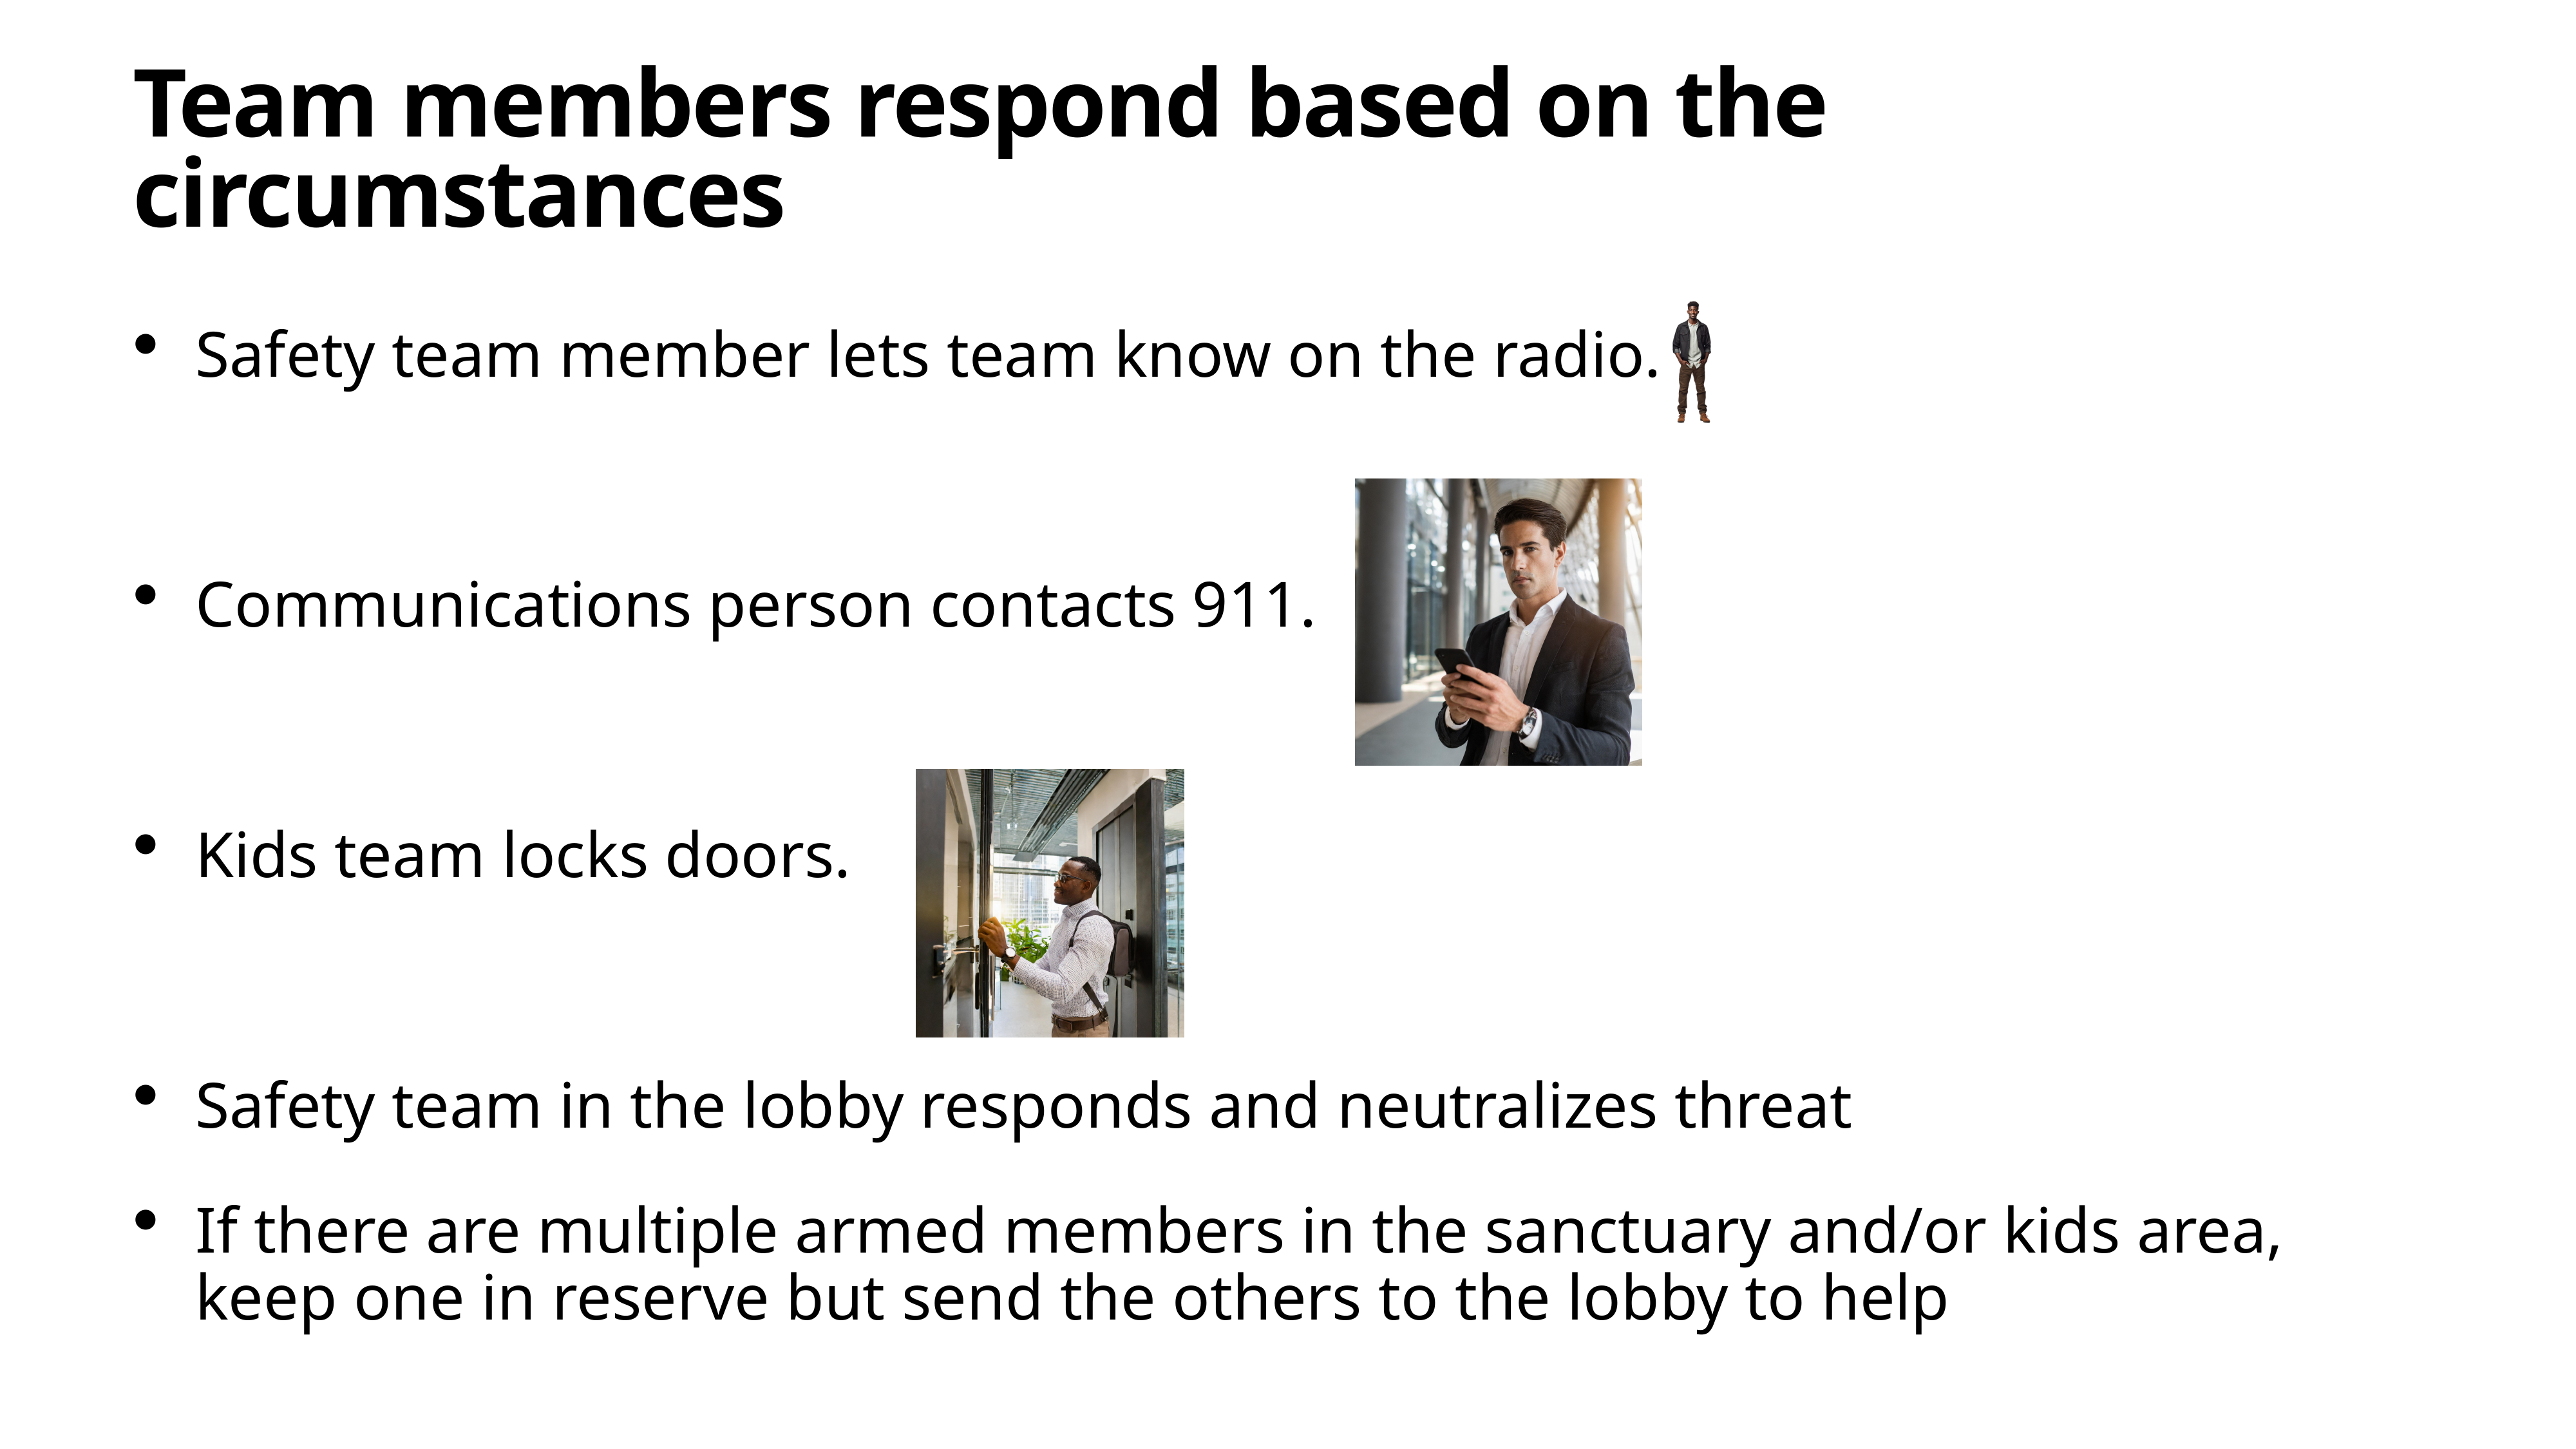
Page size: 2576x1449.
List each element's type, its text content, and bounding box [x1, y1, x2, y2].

picture [915, 769, 1184, 1038]
picture [1354, 478, 1642, 766]
picture [1656, 298, 1728, 426]
title Team members respond based on the circumstances [127, 59, 2449, 212]
list Safety team member lets team know on the radio. Communications person contacts 911. Kids team locks doors. Safety team in the lobby responds and neutralizes threat If there are multiple armed members in the sanctuary and/or kids area, keep one in reserve but send the others to the lobby to help [127, 317, 2449, 1354]
